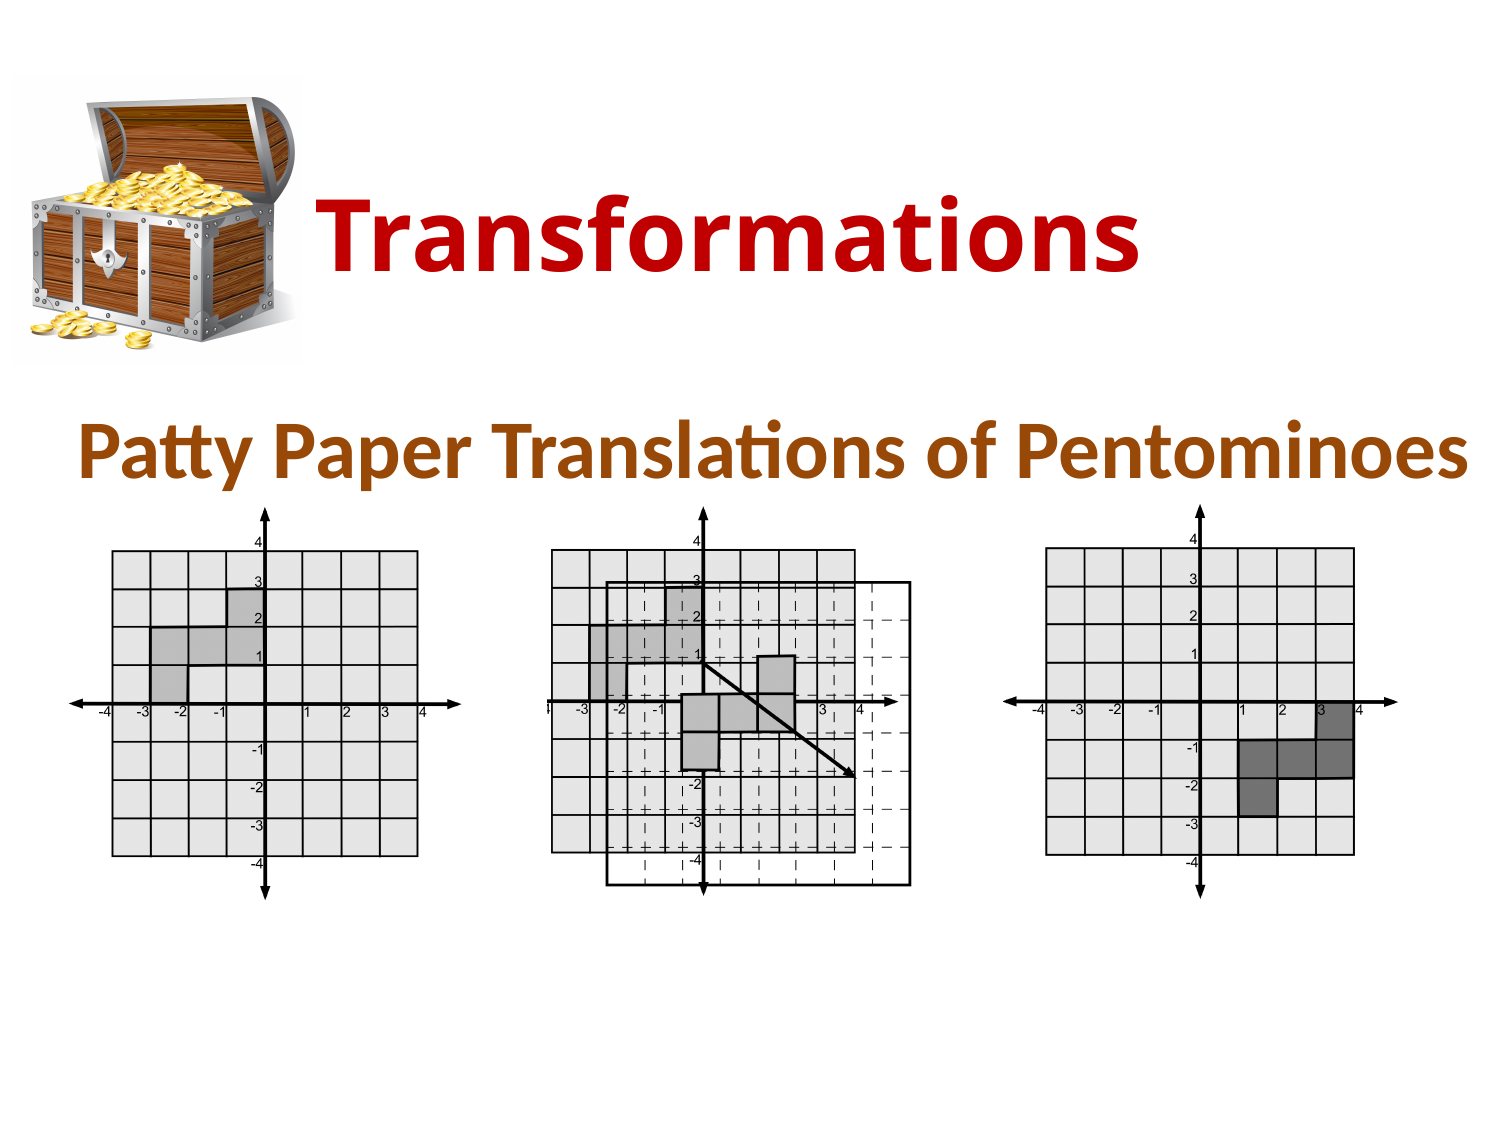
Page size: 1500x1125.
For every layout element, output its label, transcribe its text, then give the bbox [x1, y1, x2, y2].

picture [67, 501, 465, 904]
text_box Transformations [306, 174, 1375, 300]
picture [1002, 499, 1404, 902]
picture [546, 501, 917, 900]
text_box Patty Paper Translations of Pentominoes [62, 387, 1500, 503]
picture [12, 75, 303, 366]
